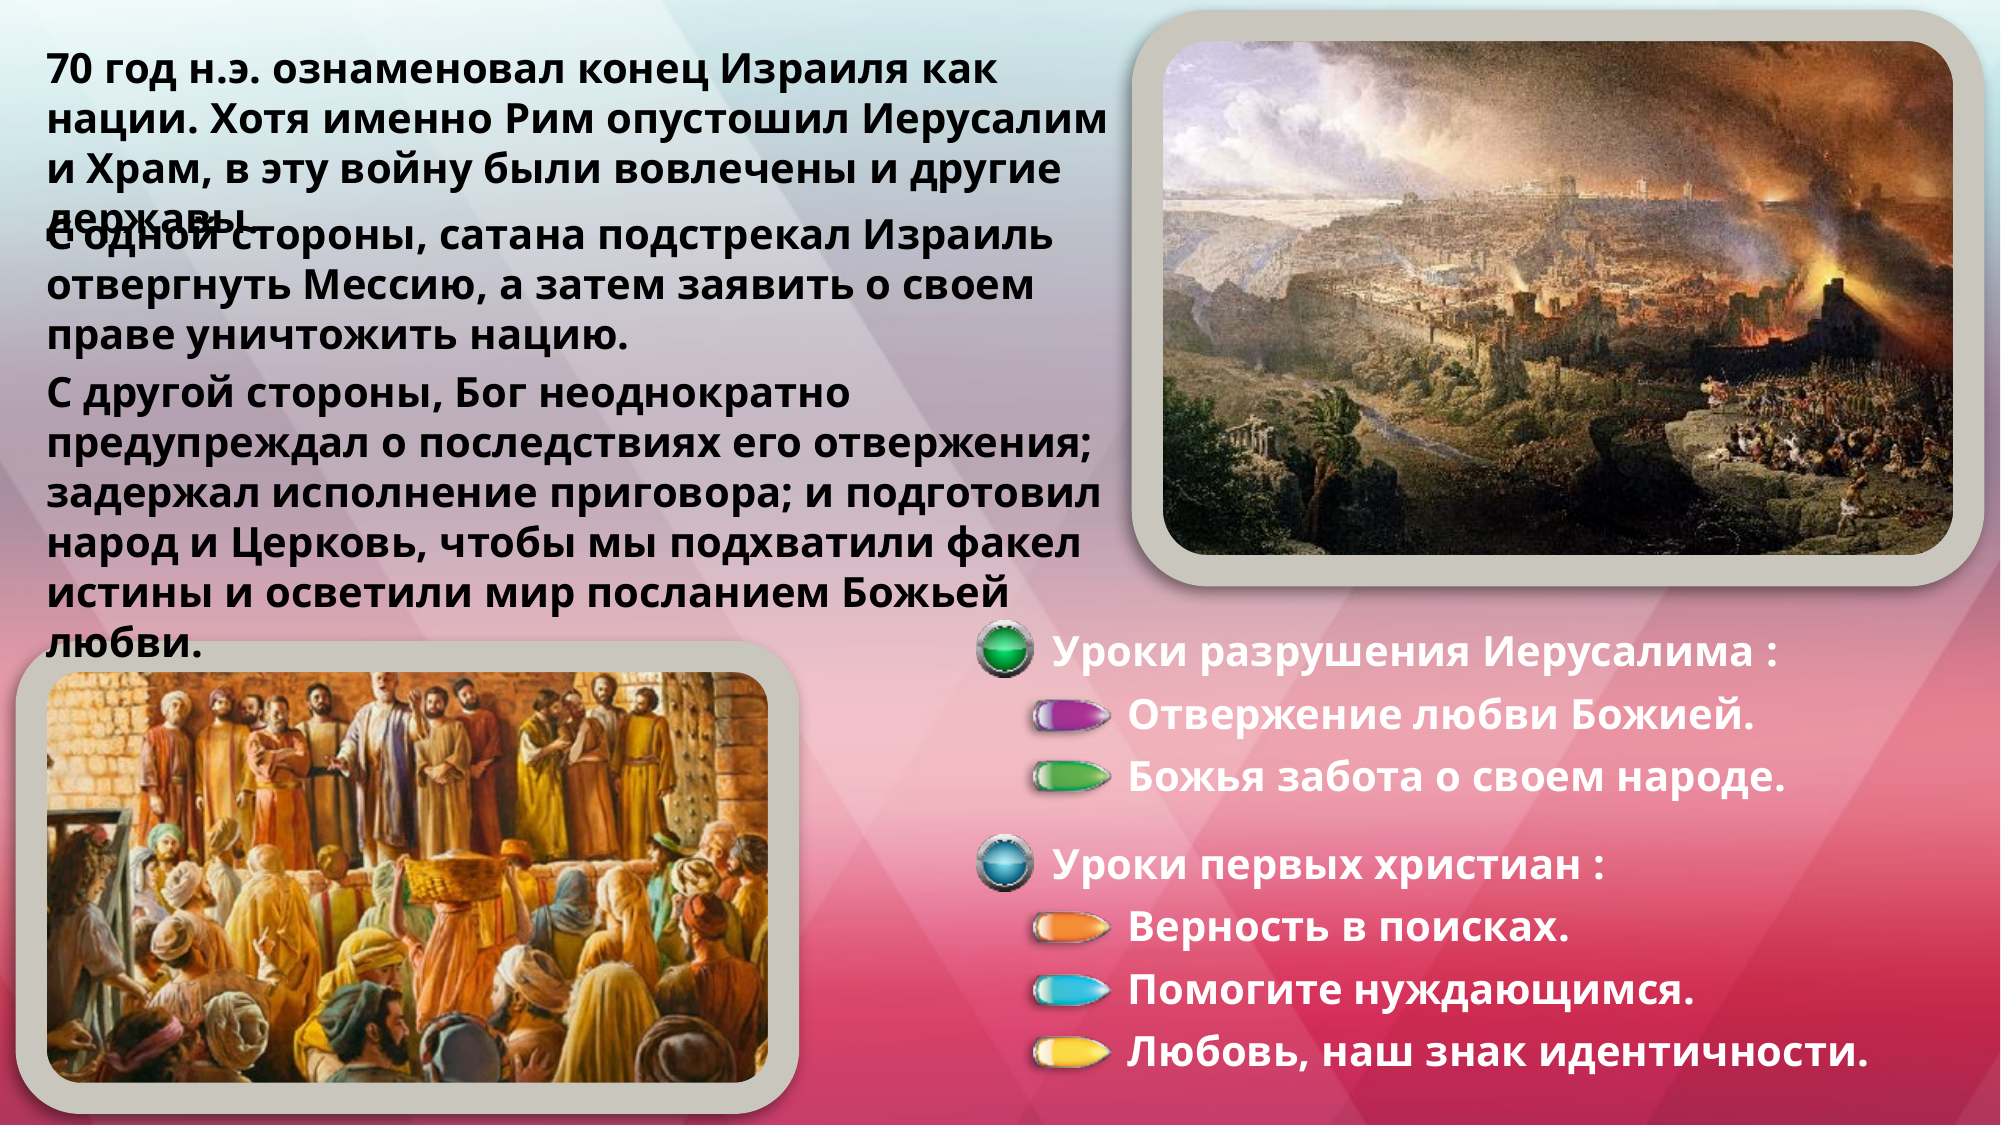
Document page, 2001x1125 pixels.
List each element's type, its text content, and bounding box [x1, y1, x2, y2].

text_box 70 год н.э. ознаменовал конец Израиля как нации. Хотя именно Рим опустошил Иерусалим и Храм, в эту войну были вовлечены и другие державы. [31, 34, 1129, 200]
text_box С другой стороны, Бог неоднократно предупреждал о последствиях его отвержения; задержал исполнение приговора; и подготовил народ и Церковь, чтобы мы подхватили факел истины и осветили мир посланием Божьей любви. [31, 366, 1129, 674]
text_box Уроки разрушения Иерусалима : Отвержение любви Божией. Божья забота о своем народе. Уроки первых христиан : Верность в поисках. Помогите нуждающимся. Любовь, наш знак идентичности. [1037, 617, 1969, 1083]
text_box С одной стороны, сатана подстрекал Израиль отвергнуть Мессию, а затем заявить о своем праве уничтожить нацию. [31, 200, 1129, 366]
picture [0, 0, 2001, 1125]
